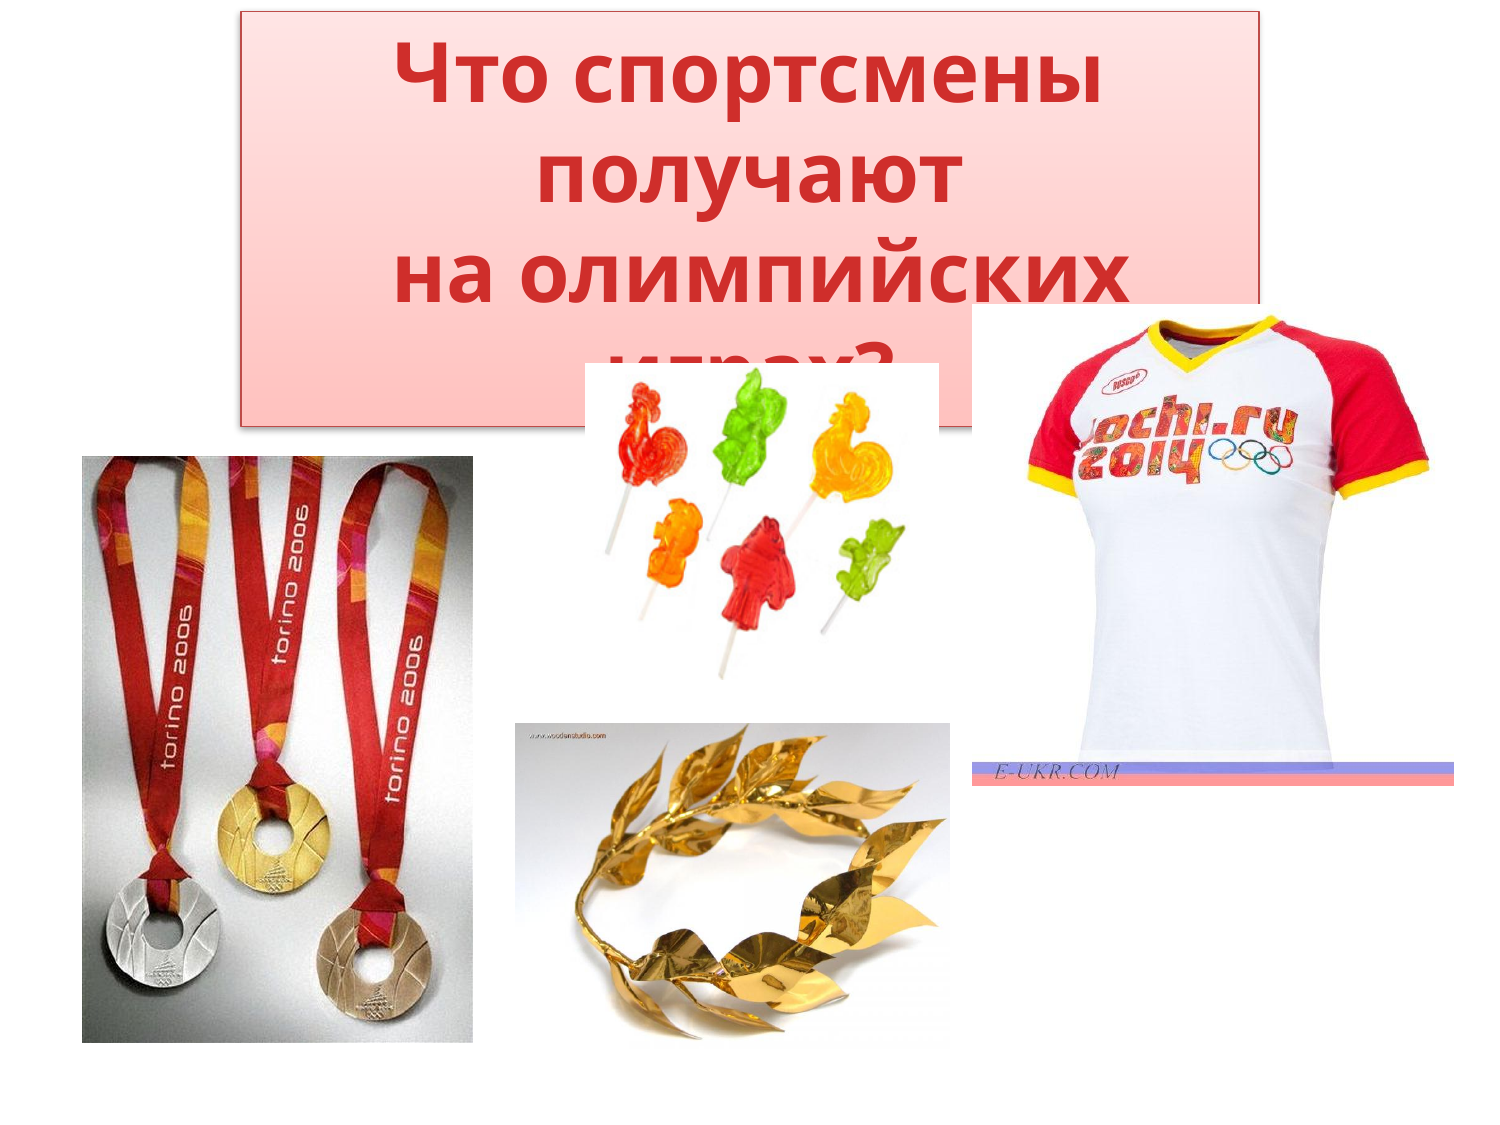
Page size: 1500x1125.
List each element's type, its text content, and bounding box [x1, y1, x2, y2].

picture [81, 456, 473, 1044]
picture [972, 304, 1454, 786]
picture [515, 723, 950, 1050]
text_box Что спортсмены получают на олимпийских играх? [240, 11, 1260, 427]
picture [585, 363, 939, 680]
